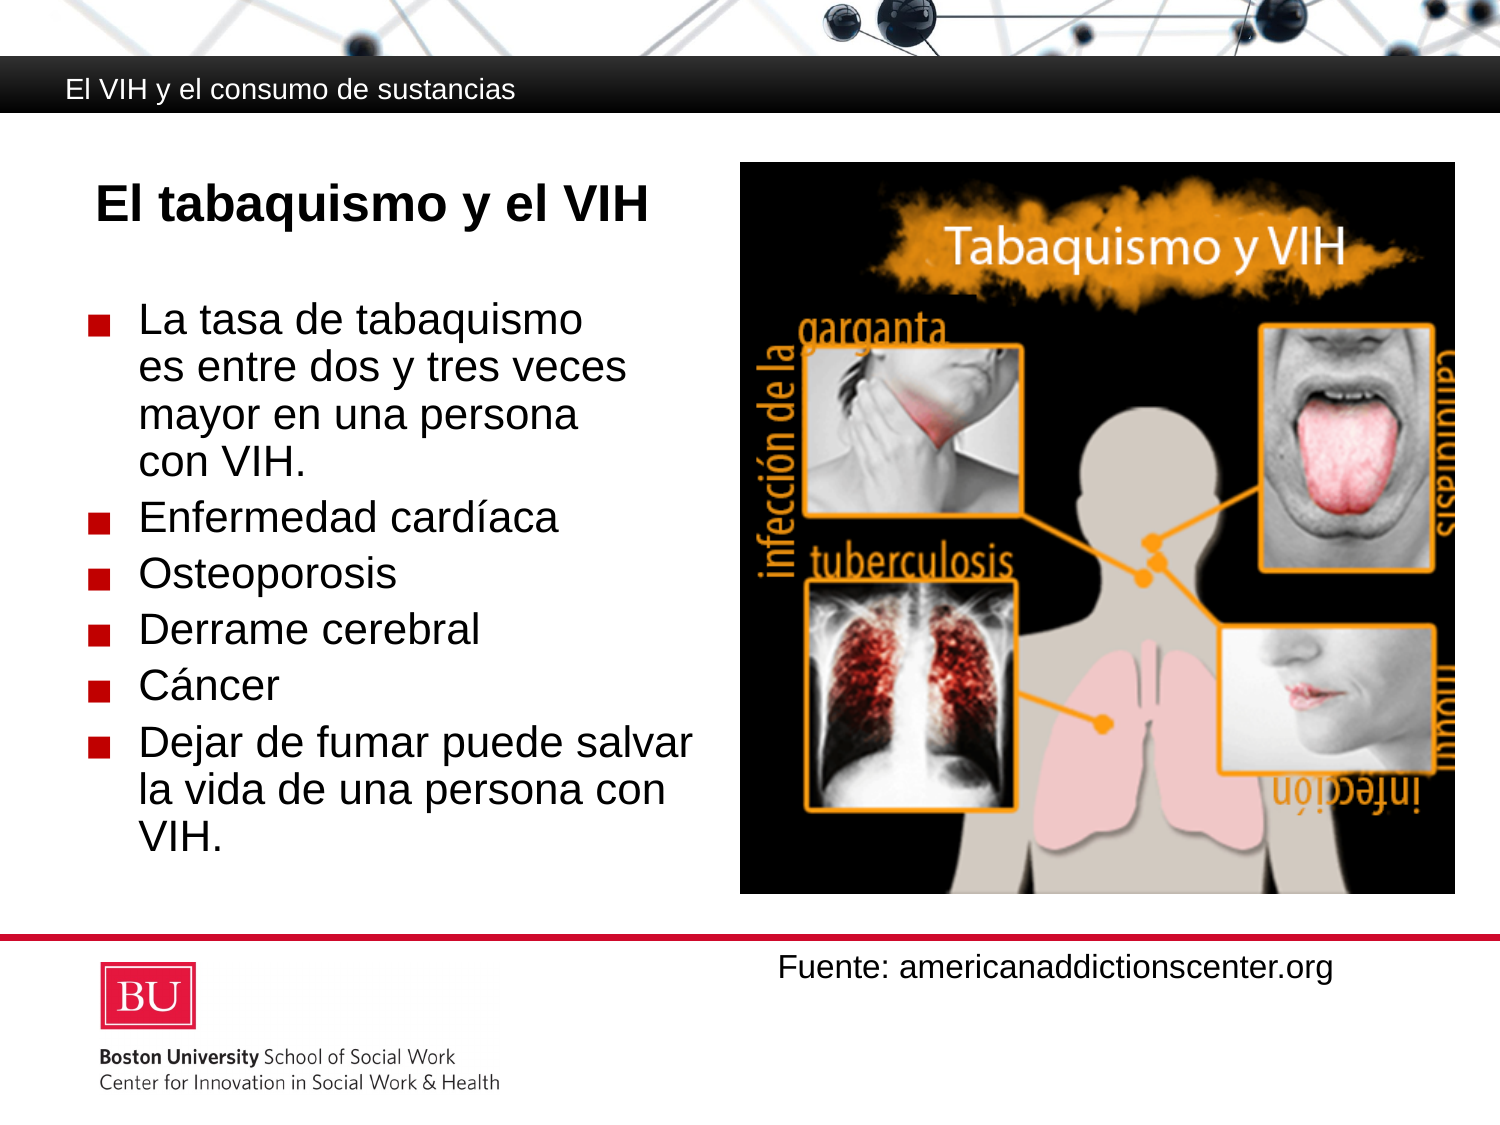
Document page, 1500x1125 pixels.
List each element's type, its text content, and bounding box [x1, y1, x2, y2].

text_box Fuente: americanaddictionscenter.org [762, 937, 1358, 993]
picture [99, 962, 500, 1095]
picture [0, 0, 1500, 56]
text_box El VIH y el consumo de sustancias [49, 62, 578, 113]
picture [739, 162, 1455, 894]
title El tabaquismo y el VIH [79, 162, 711, 289]
list La tasa de tabaquismo es entre dos y tres veces mayor en una persona con VIH. Enfermedad cardíaca Osteoporosis Derrame cerebral Cáncer Dejar de fumar puede salvar la vida de una persona con VIH. [69, 289, 711, 871]
